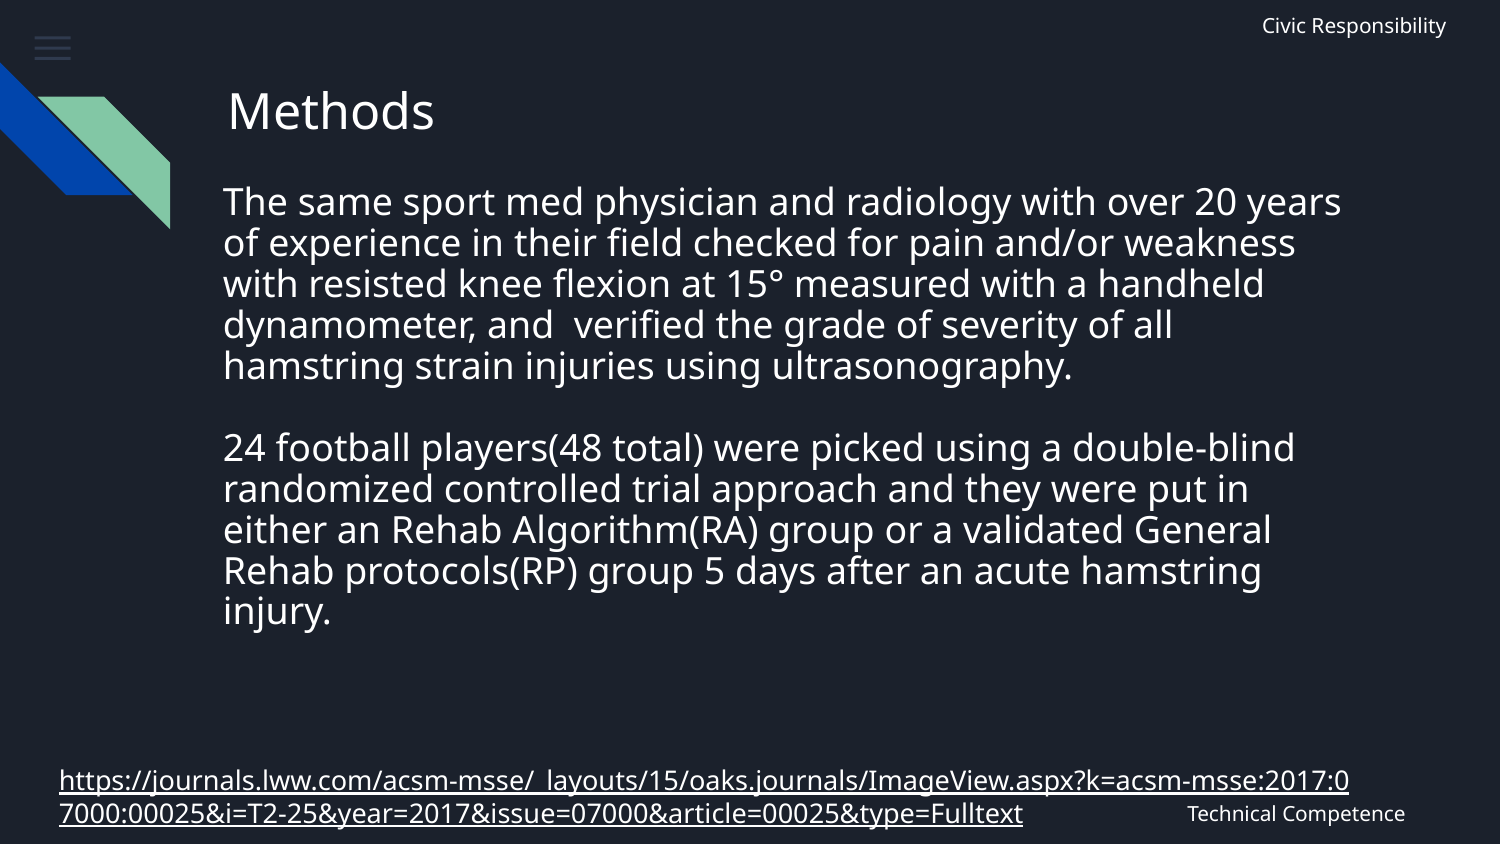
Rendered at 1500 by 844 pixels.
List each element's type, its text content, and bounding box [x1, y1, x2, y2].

text_box Civic Responsibility [1247, 0, 1487, 51]
list The same sport med physician and radiology with over 20 years of experience in their field checked for pain and/or weakness with resisted knee flexion at 15° measured with a handheld dynamometer, and verified the grade of severity of all hamstring strain injuries using ultrasonography. 24 football players(48 total) were picked using a double-blind randomized controlled trial approach and they were put in either an Rehab Algorithm(RA) group or a validated General Rehab protocols(RP) group 5 days after an acute hamstring injury. [207, 168, 1363, 550]
text_box Technical Competence [1172, 788, 1500, 839]
title Methods [212, 64, 1368, 215]
text_box https://journals.lww.com/acsm-msse/_layouts/15/oaks.journals/ImageView.aspx?k=acsm-msse:2017:07000:00025&i=T2-25&year=2017&issue=07000&article=00025&type=Fulltext [43, 742, 1368, 844]
